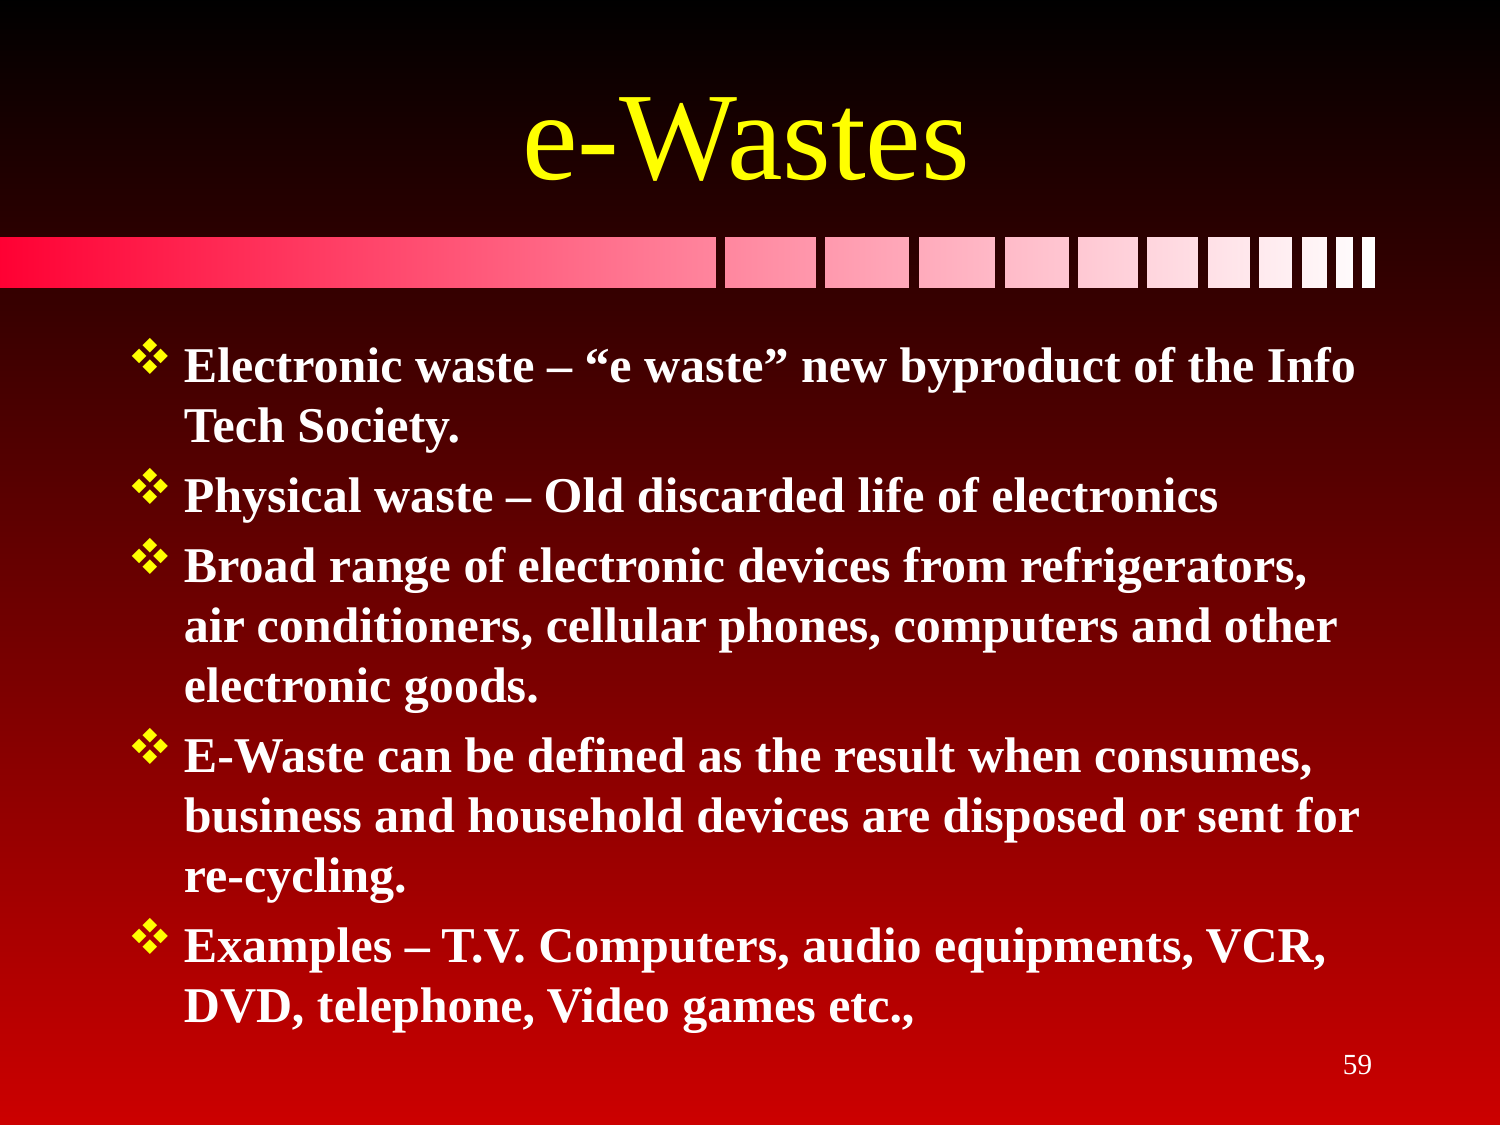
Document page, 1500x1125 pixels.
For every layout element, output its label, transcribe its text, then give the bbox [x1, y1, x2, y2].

slide_number 59 [1074, 1025, 1388, 1100]
list Electronic waste – “e waste” new byproduct of the Info Tech Society. Physical waste – Old discarded life of electronics Broad range of electronic devices from refrigerators, air conditioners, cellular phones, computers and other electronic goods. E-Waste can be defined as the result when consumes, business and household devices are disposed or sent for re-cycling. Examples – T.V. Computers, audio equipments, VCR, DVD, telephone, Video games etc., [112, 324, 1388, 1000]
title e-Wastes [110, 28, 1383, 213]
